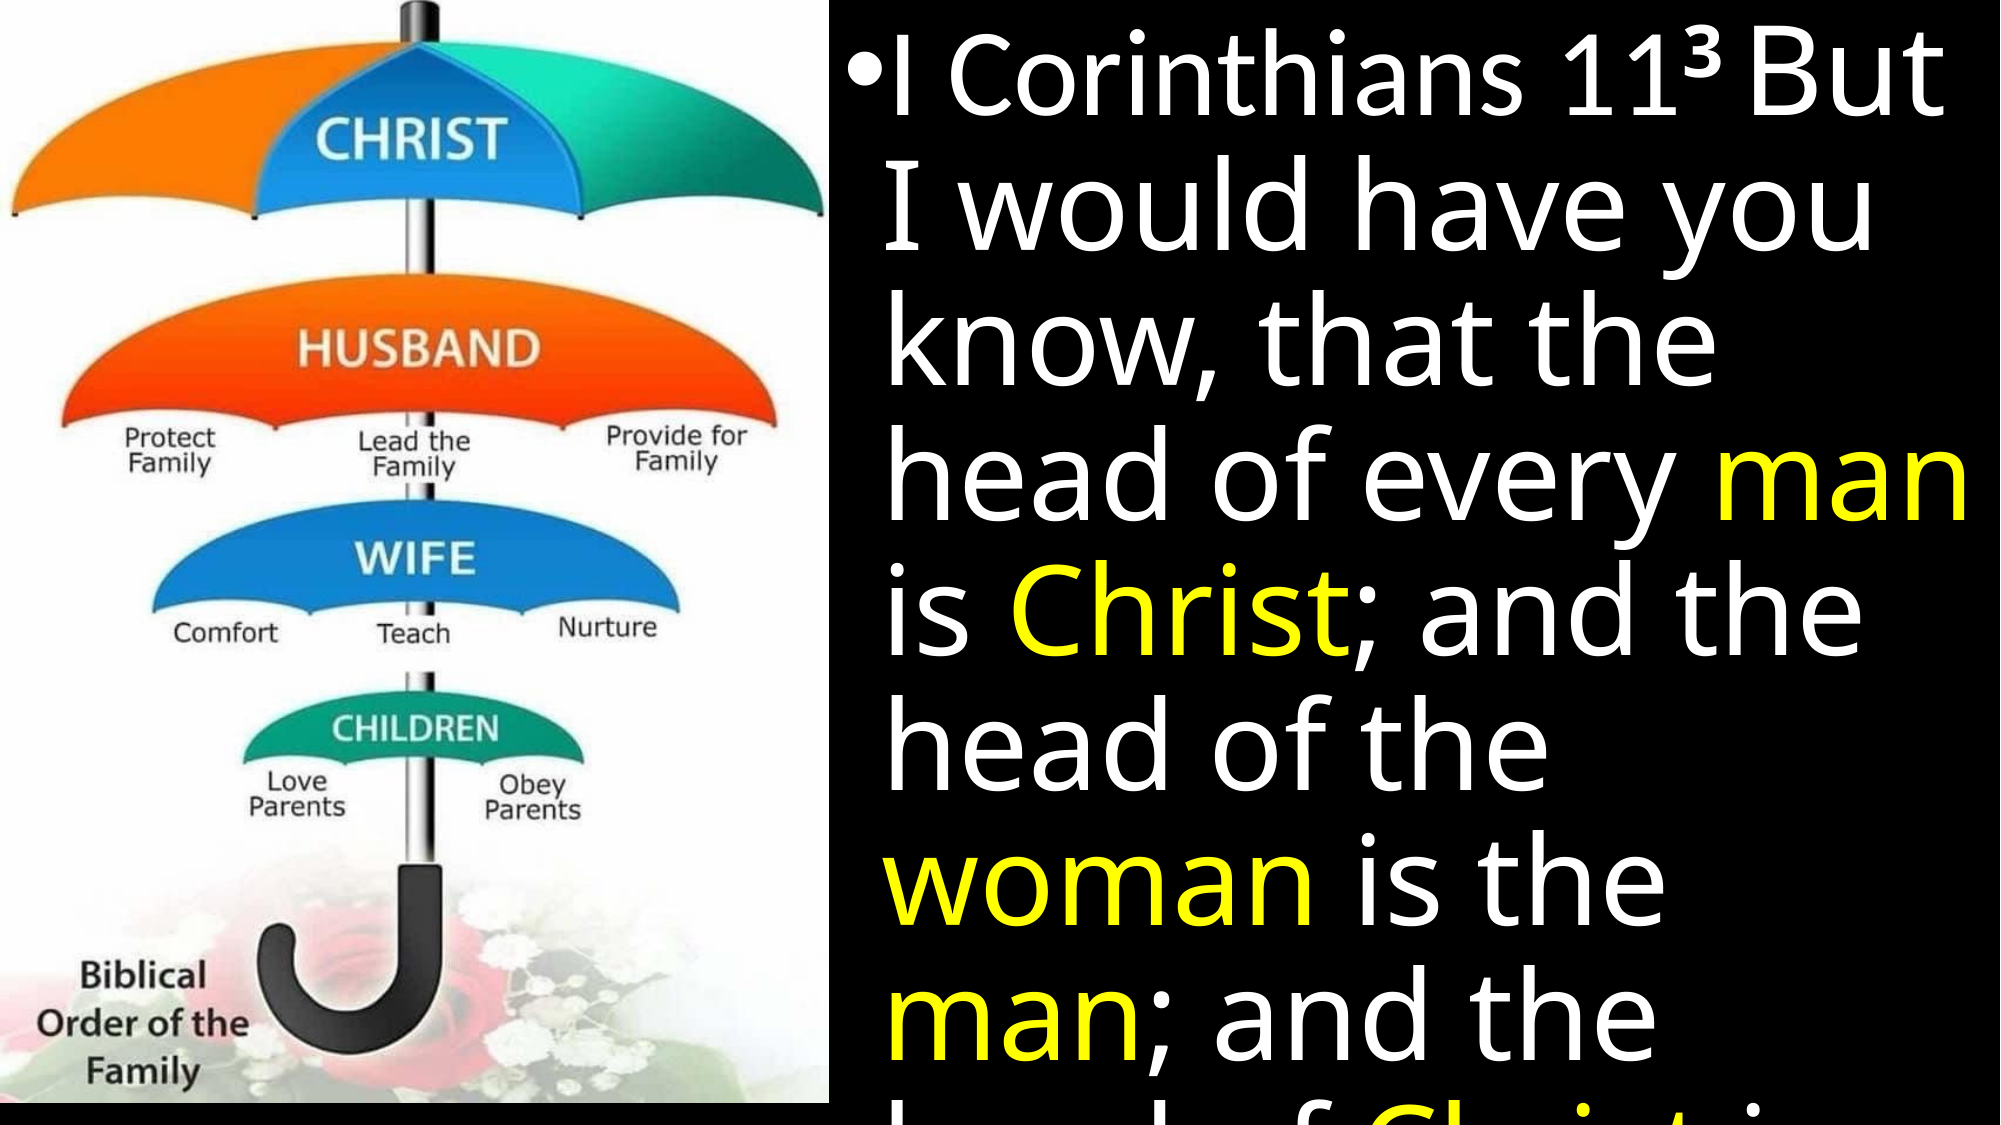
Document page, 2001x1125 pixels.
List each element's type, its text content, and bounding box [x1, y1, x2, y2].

list I Corinthians 113 But I would have you know, that the head of every man is Christ; and the head of the woman is the man; and the head of Christ is God. [828, 0, 2000, 1125]
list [0, 0, 829, 1104]
